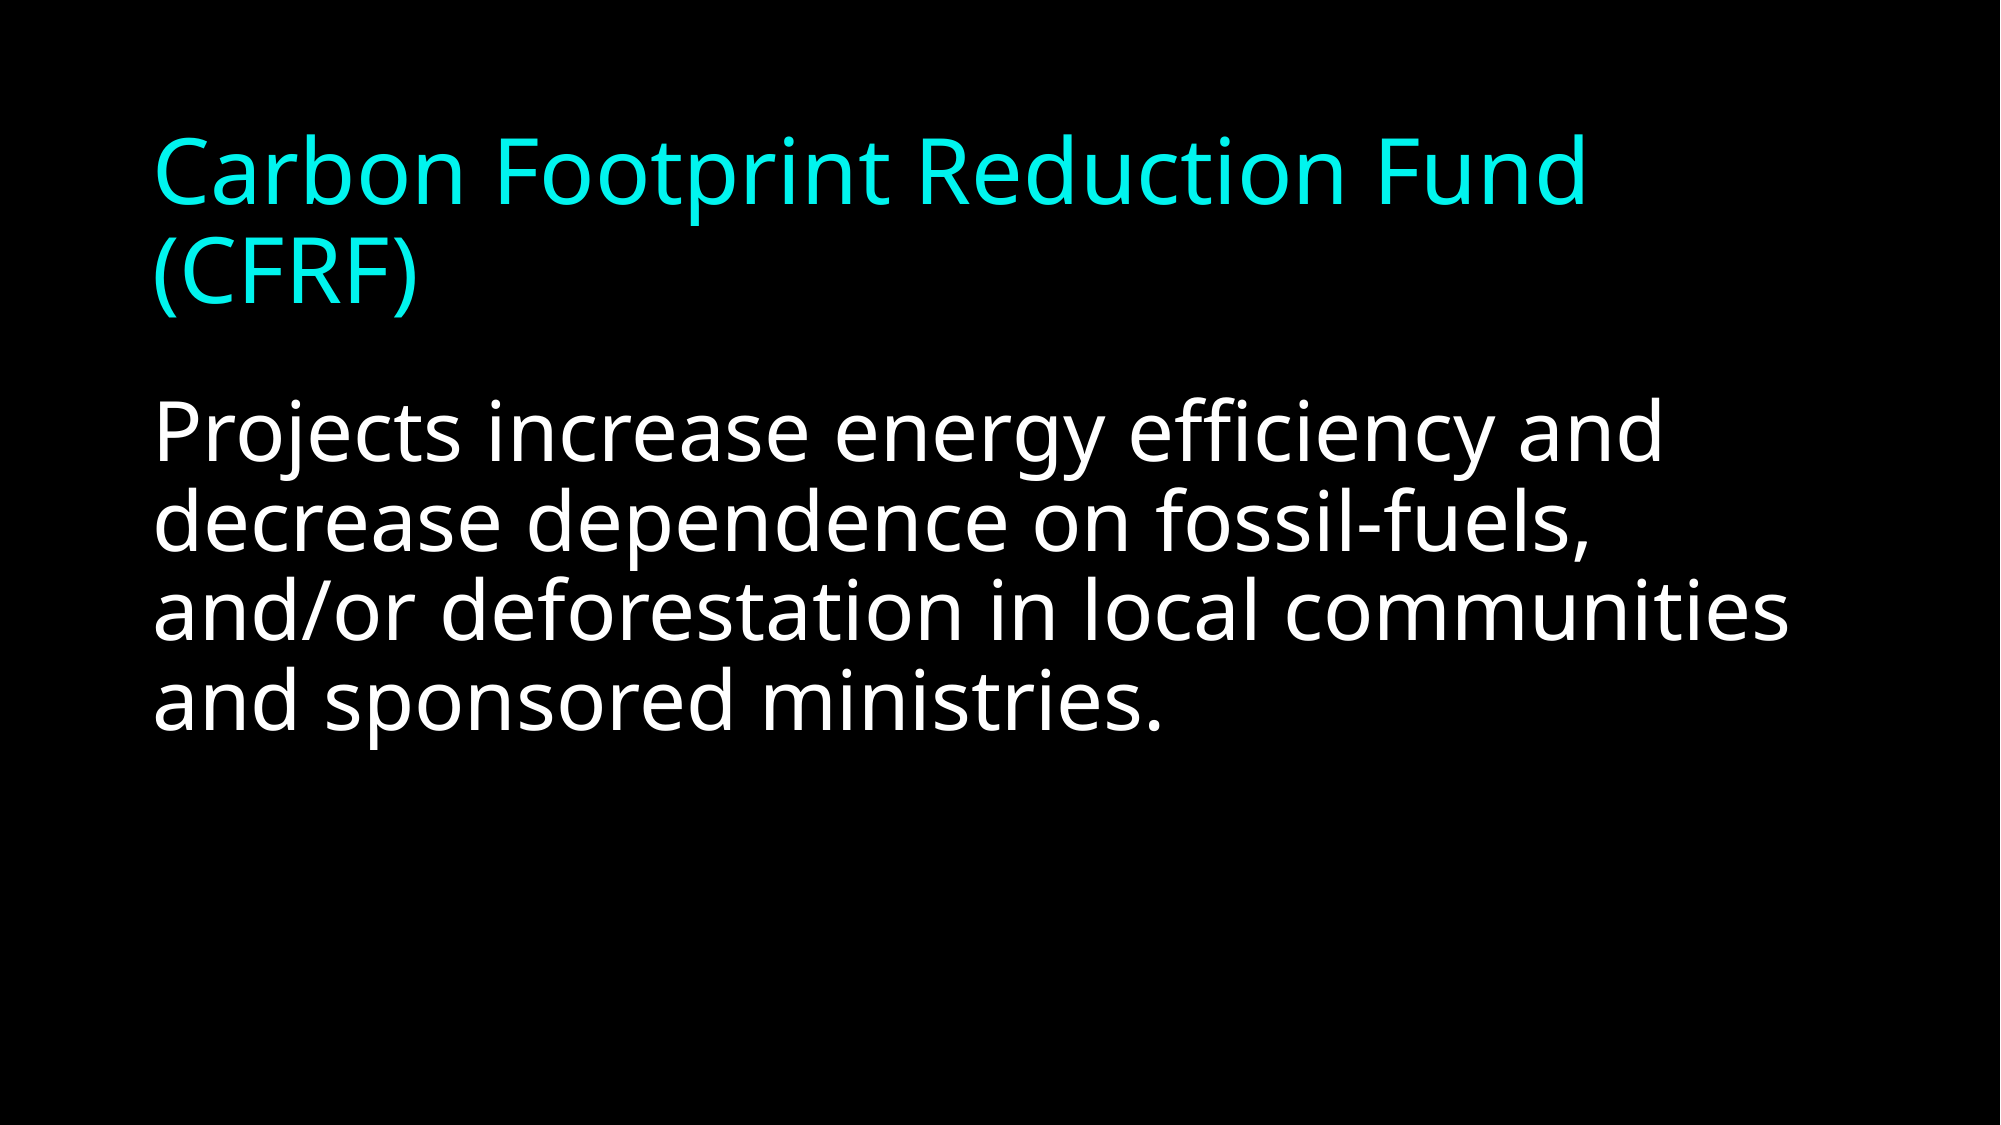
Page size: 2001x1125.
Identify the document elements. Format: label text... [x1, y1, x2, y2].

title Carbon Footprint Reduction Fund (CFRF) [137, 116, 1863, 334]
list Projects increase energy efficiency and decrease dependence on fossil-fuels, and/or deforestation in local communities and sponsored ministries. [137, 381, 1863, 985]
